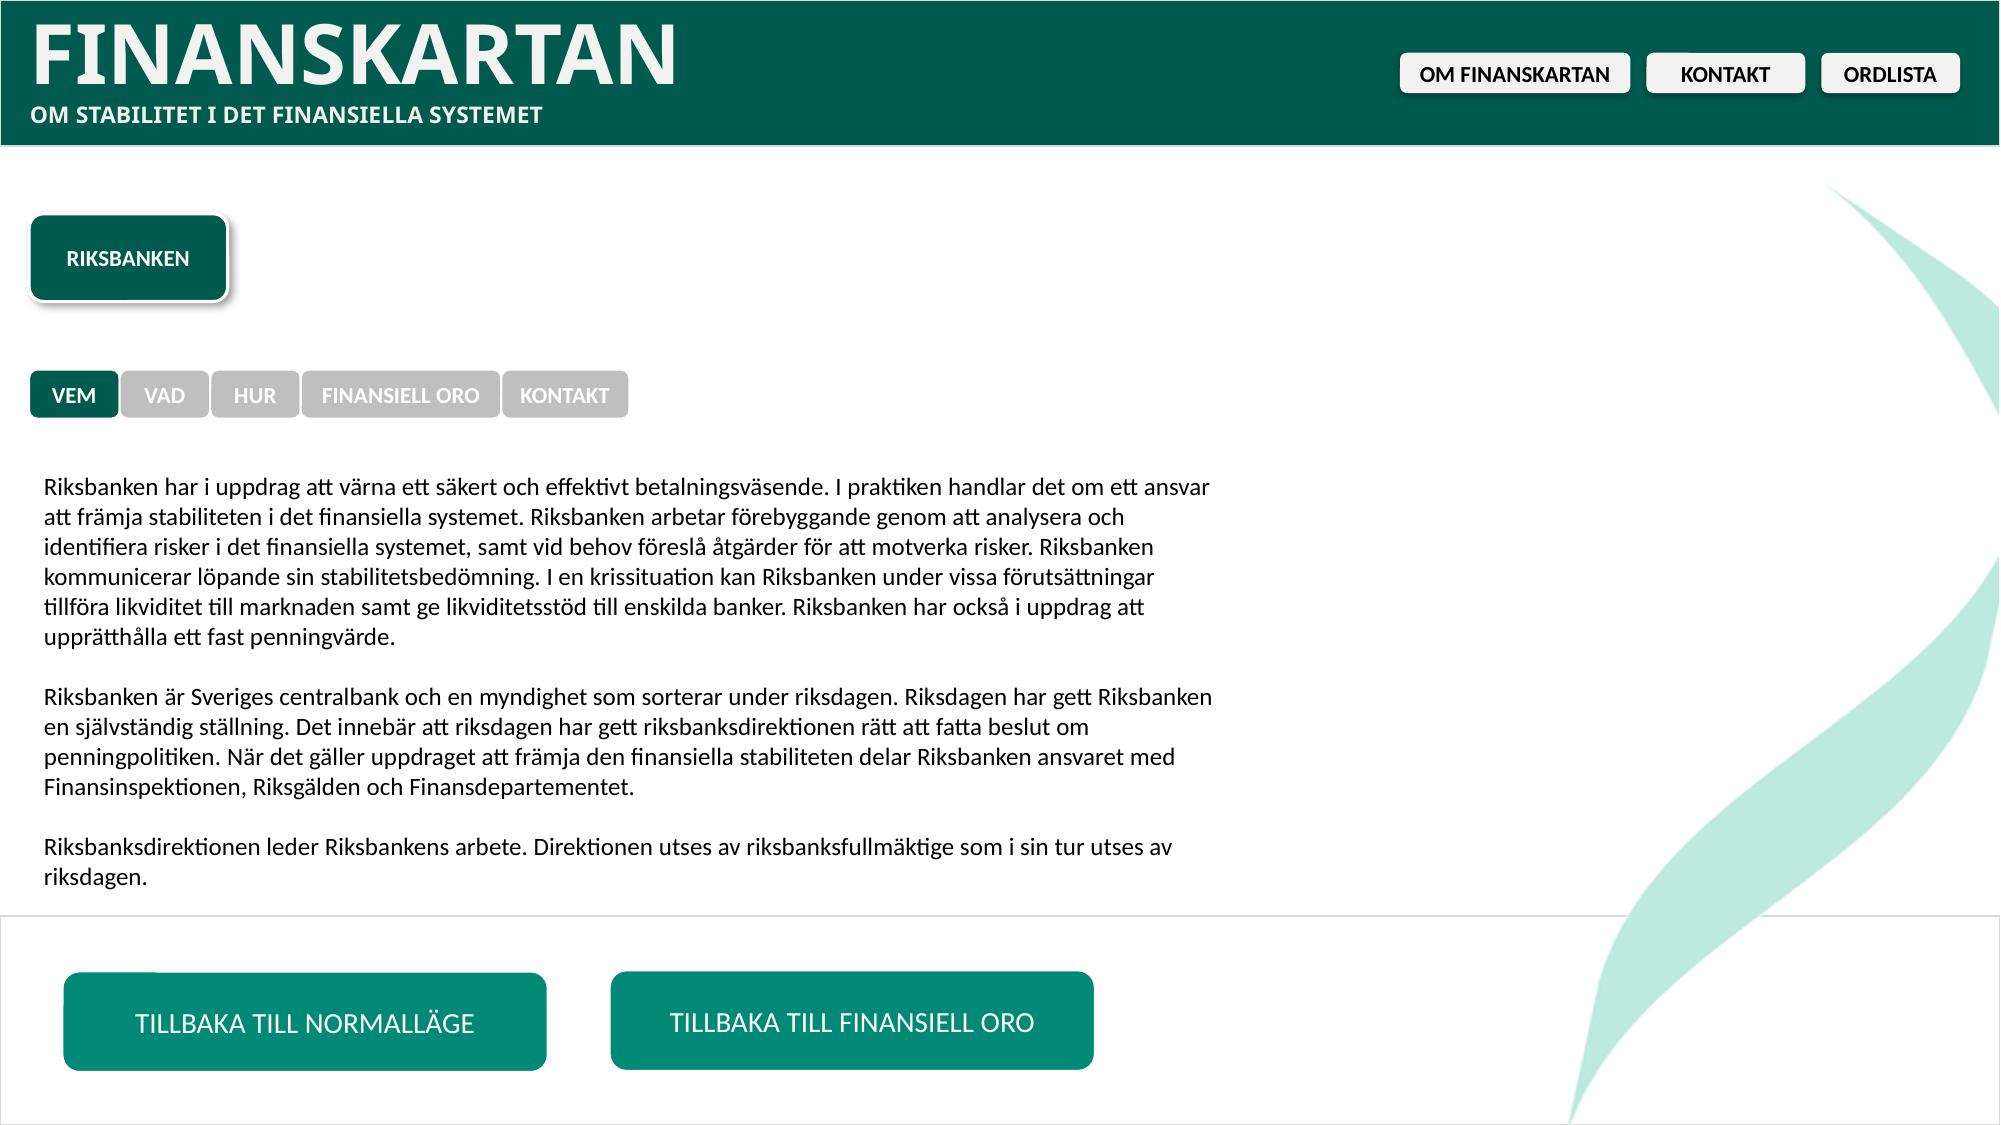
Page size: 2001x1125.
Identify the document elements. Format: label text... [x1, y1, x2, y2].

text_box VAD [118, 368, 210, 420]
text_box FINANSIELL ORO [299, 368, 501, 420]
text_box Riksbanken har i uppdrag att värna ett säkert och effektivt betalningsväsende. I praktiken handlar det om ett ansvar att främja stabiliteten i det finansiella systemet. Riksbanken arbetar förebyggande genom att analysera och identifiera risker i det finansiella systemet, samt vid behov föreslå åtgärder för att motverka risker. Riksbanken kommunicerar löpande sin stabilitetsbedömning. I en krissituation kan Riksbanken under vissa förutsättningar tillföra likviditet till marknaden samt ge likviditetsstöd till enskilda banker. Riksbanken har också i uppdrag att upprätthålla ett fast penningvärde. Riksbanken är Sveriges centralbank och en myndighet som sorterar under riksdagen. Riksdagen har gett Riksbanken en självständig ställning. Det innebär att riksdagen har gett riksbanksdirektionen rätt att fatta beslut om penningpolitiken. När det gäller uppdraget att främja den finansiella stabiliteten delar Riksbanken ansvaret med Finansinspektionen, Riksgälden och Finansdepartementet. Riksbanksdirektionen leder Riksbankens arbete. Direktionen utses av riksbanksfullmäktige som i sin tur utses av riksdagen. [28, 435, 1239, 896]
text_box FINANSKARTAN OM STABILITET I DET FINANSIELLA SYSTEMET [550, 0, 853, 136]
text_box [0, 915, 1564, 1125]
text_box [0, 0, 2000, 147]
text_box KONTAKT [1646, 52, 1806, 94]
text_box KONTAKT [500, 368, 631, 420]
text_box RIKSBANKEN [27, 212, 230, 304]
text_box HUR [209, 368, 301, 420]
picture [1564, 160, 2000, 1125]
text_box OM FINANSKARTAN [1399, 52, 1631, 94]
text_box ORDLISTA [1821, 52, 1961, 94]
text_box [14, 0, 550, 138]
text_box Tillbaka till Normalläge [61, 970, 549, 1074]
text_box VEM [28, 368, 120, 420]
text_box Tillbaka till Finansiell oro [608, 969, 1096, 1072]
